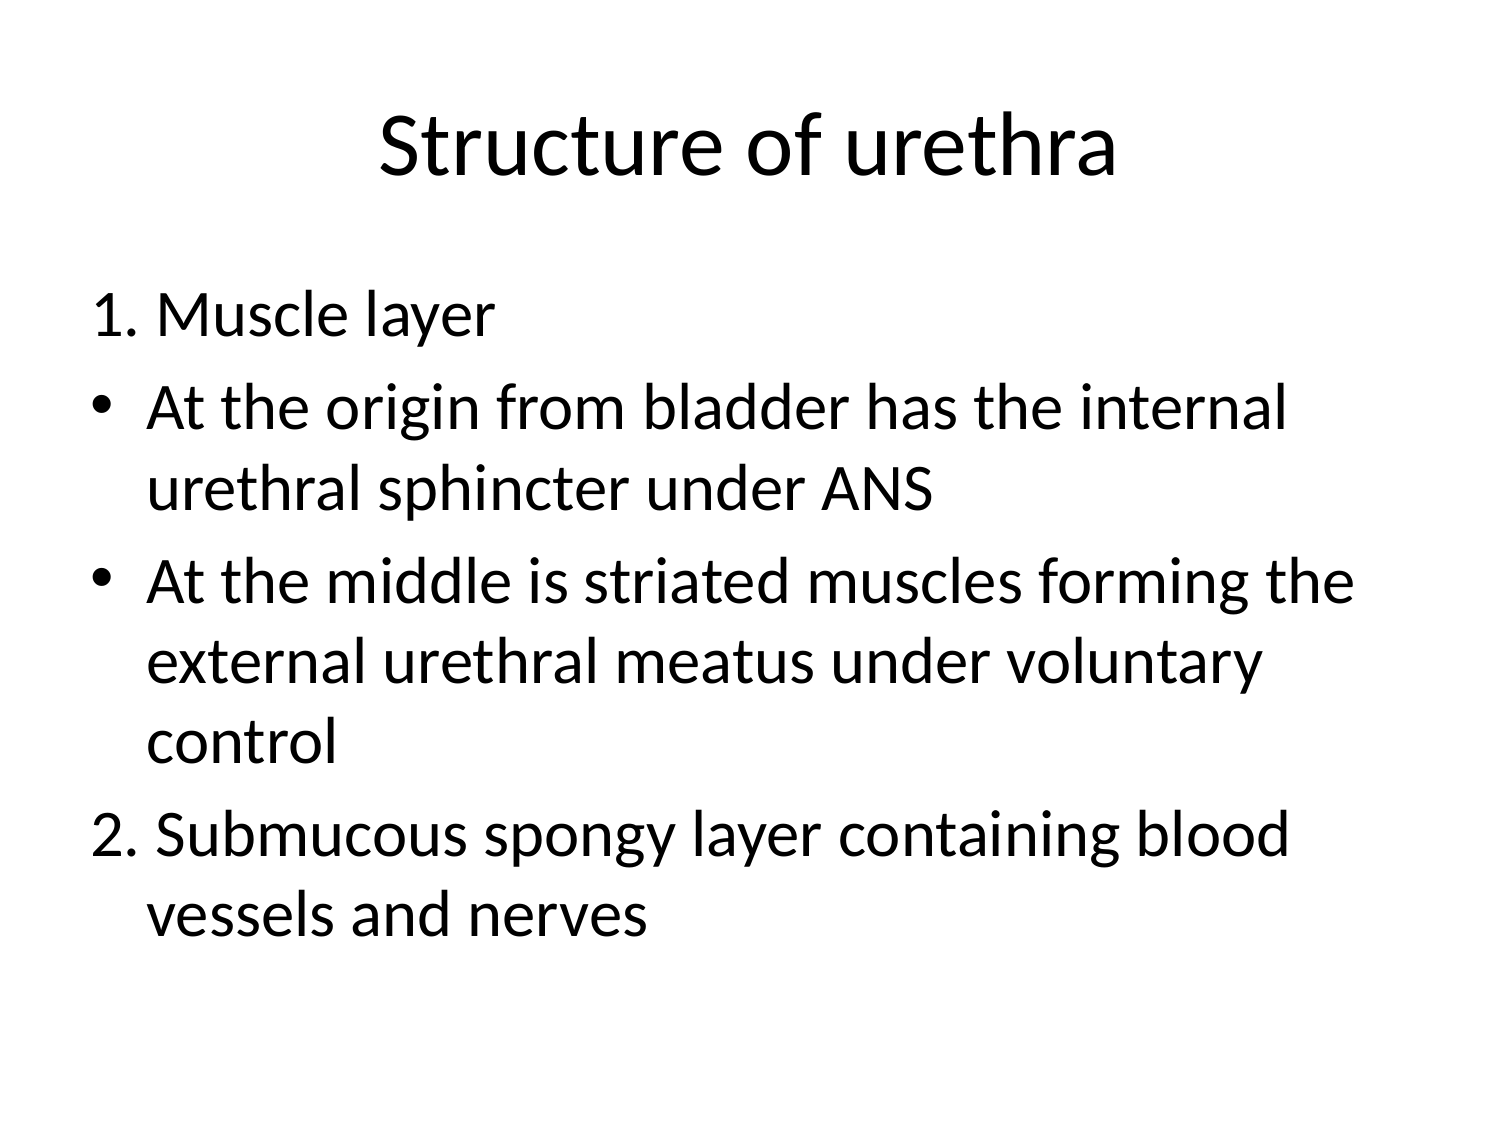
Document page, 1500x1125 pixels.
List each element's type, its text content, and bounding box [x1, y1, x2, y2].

list 1. Muscle layer At the origin from bladder has the internal urethral sphincter under ANS At the middle is striated muscles forming the external urethral meatus under voluntary control 2. Submucous spongy layer containing blood vessels and nerves [75, 262, 1425, 1005]
title Structure of urethra [75, 45, 1425, 233]
